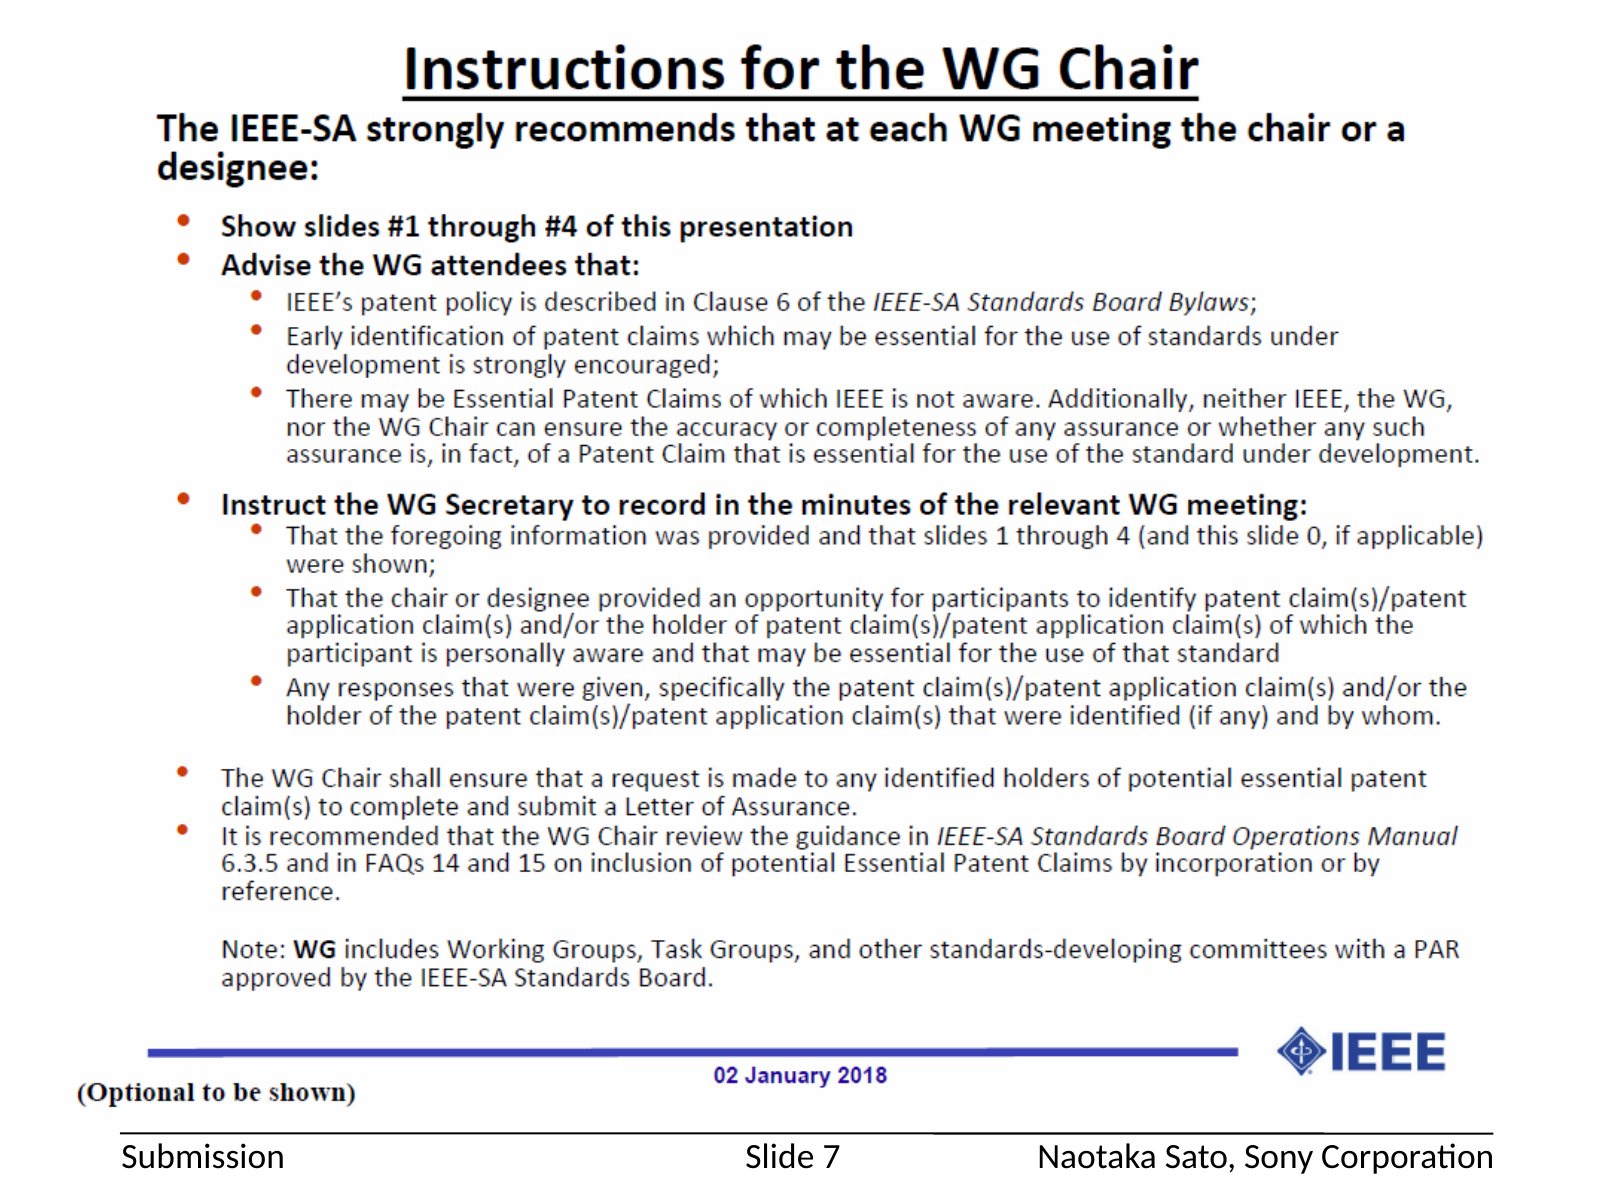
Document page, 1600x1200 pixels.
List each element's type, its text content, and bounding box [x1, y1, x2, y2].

picture [62, 18, 1538, 1126]
footer Naotaka Sato, Sony Corporation [937, 1135, 1495, 1174]
slide_number Slide 7 [733, 1135, 854, 1197]
